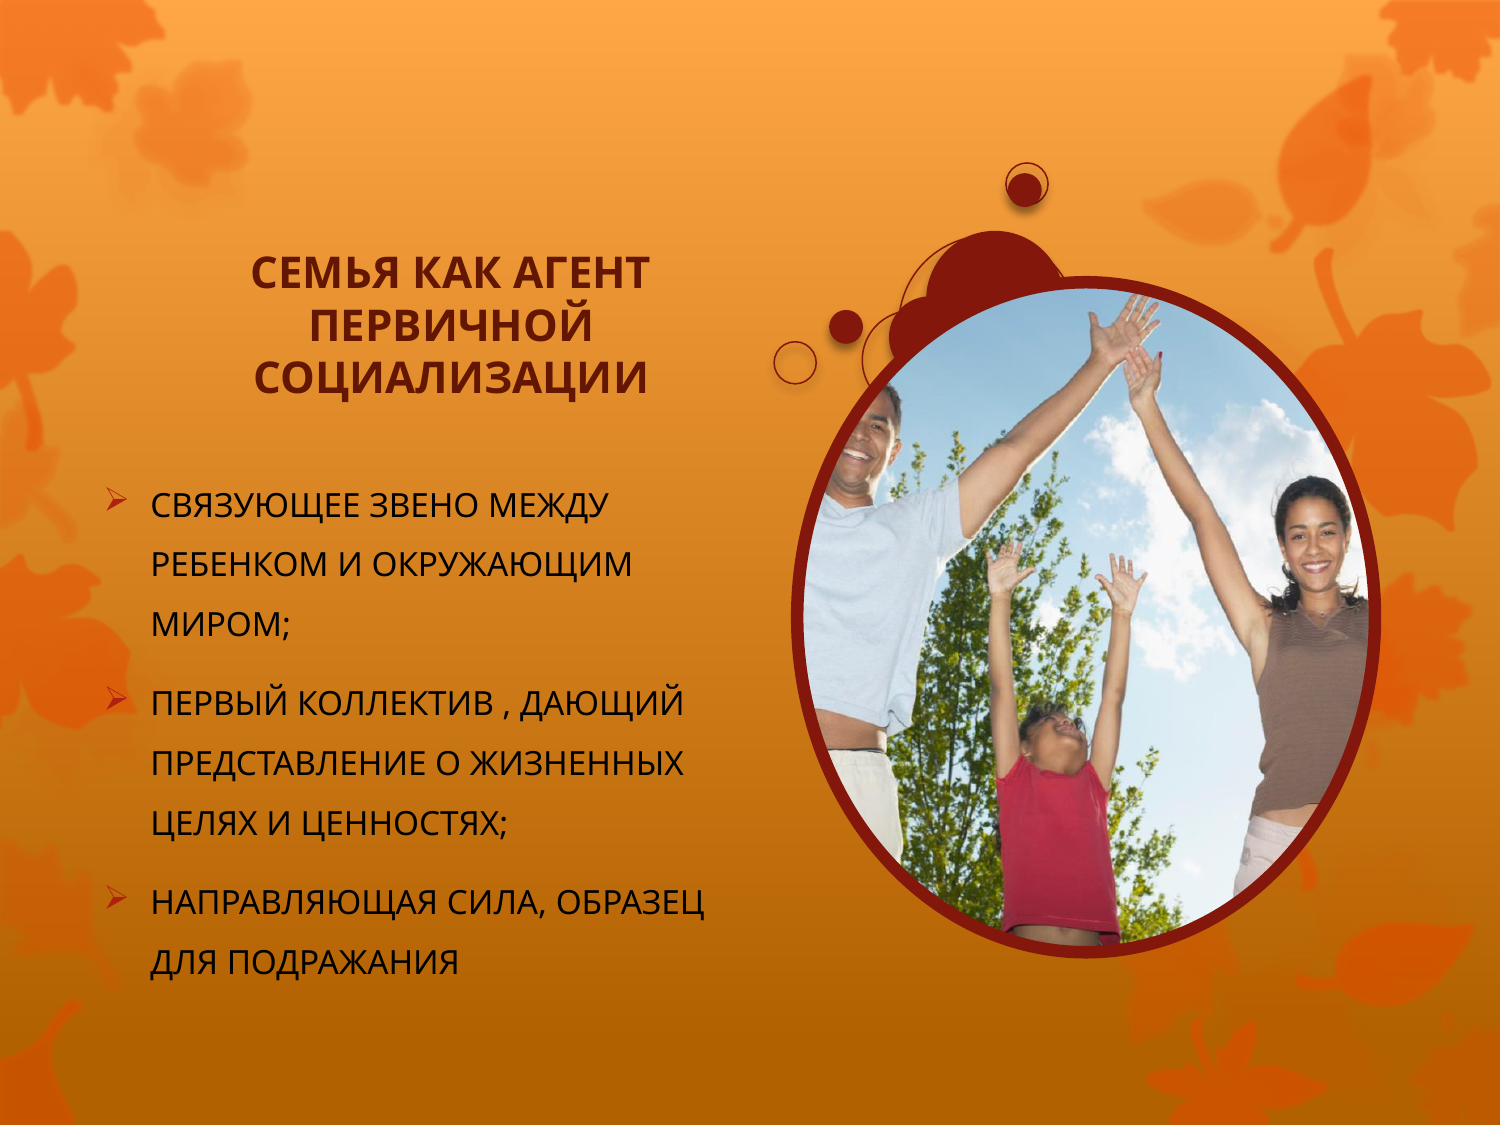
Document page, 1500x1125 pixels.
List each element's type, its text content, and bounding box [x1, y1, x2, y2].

list СВЯЗУЮЩЕЕ ЗВЕНО МЕЖДУ РЕБЕНКОМ И ОКРУЖАЮЩИМ МИРОМ; ПЕРВЫЙ КОЛЛЕКТИВ , ДАЮЩИЙ ПРЕДСТАВЛЕНИЕ О ЖИЗНЕННЫХ ЦЕЛЯХ И ЦЕННОСТЯХ; НАПРАВЛЯЮЩАЯ СИЛА, ОБРАЗЕЦ ДЛЯ ПОДРАЖАНИЯ [88, 456, 737, 1024]
title СЕМЬЯ КАК АГЕНТ ПЕРВИЧНОЙ СОЦИАЛИЗАЦИИ [165, 227, 737, 411]
picture [796, 281, 1376, 953]
